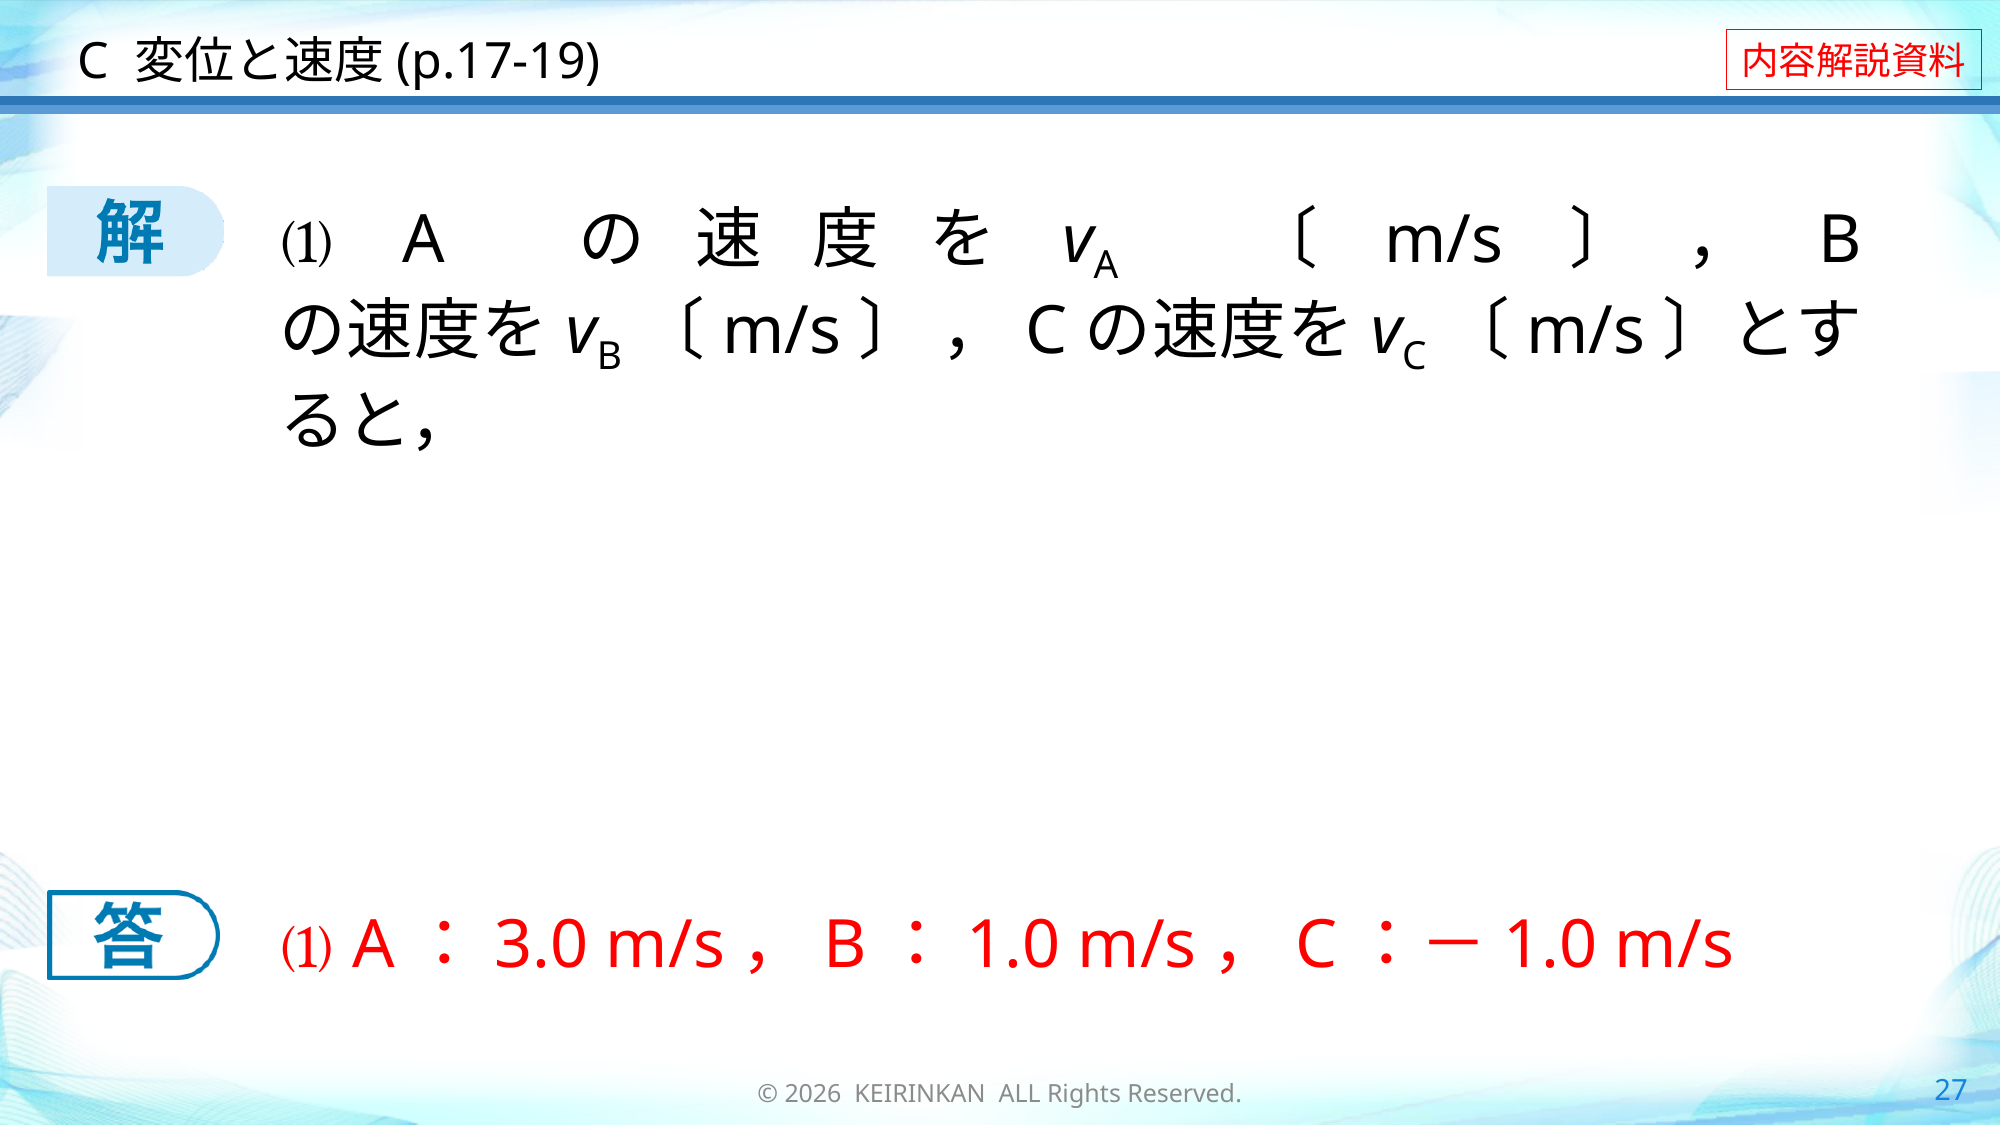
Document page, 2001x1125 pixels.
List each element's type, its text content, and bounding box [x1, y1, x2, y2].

footer © 2026 KEIRINKAN ALL Rights Reserved. [662, 1062, 1338, 1123]
picture [0, 114, 2000, 1125]
text_box ⑴ A：3.0 m/s，B：1.0 m/s，C：－1.0 m/s [264, 890, 1957, 989]
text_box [0, 100, 2000, 106]
slide_number 27 [1532, 1061, 1983, 1122]
picture [0, 0, 2000, 96]
text_box C 変位と速度(p.17-19) [1, 3, 1000, 97]
